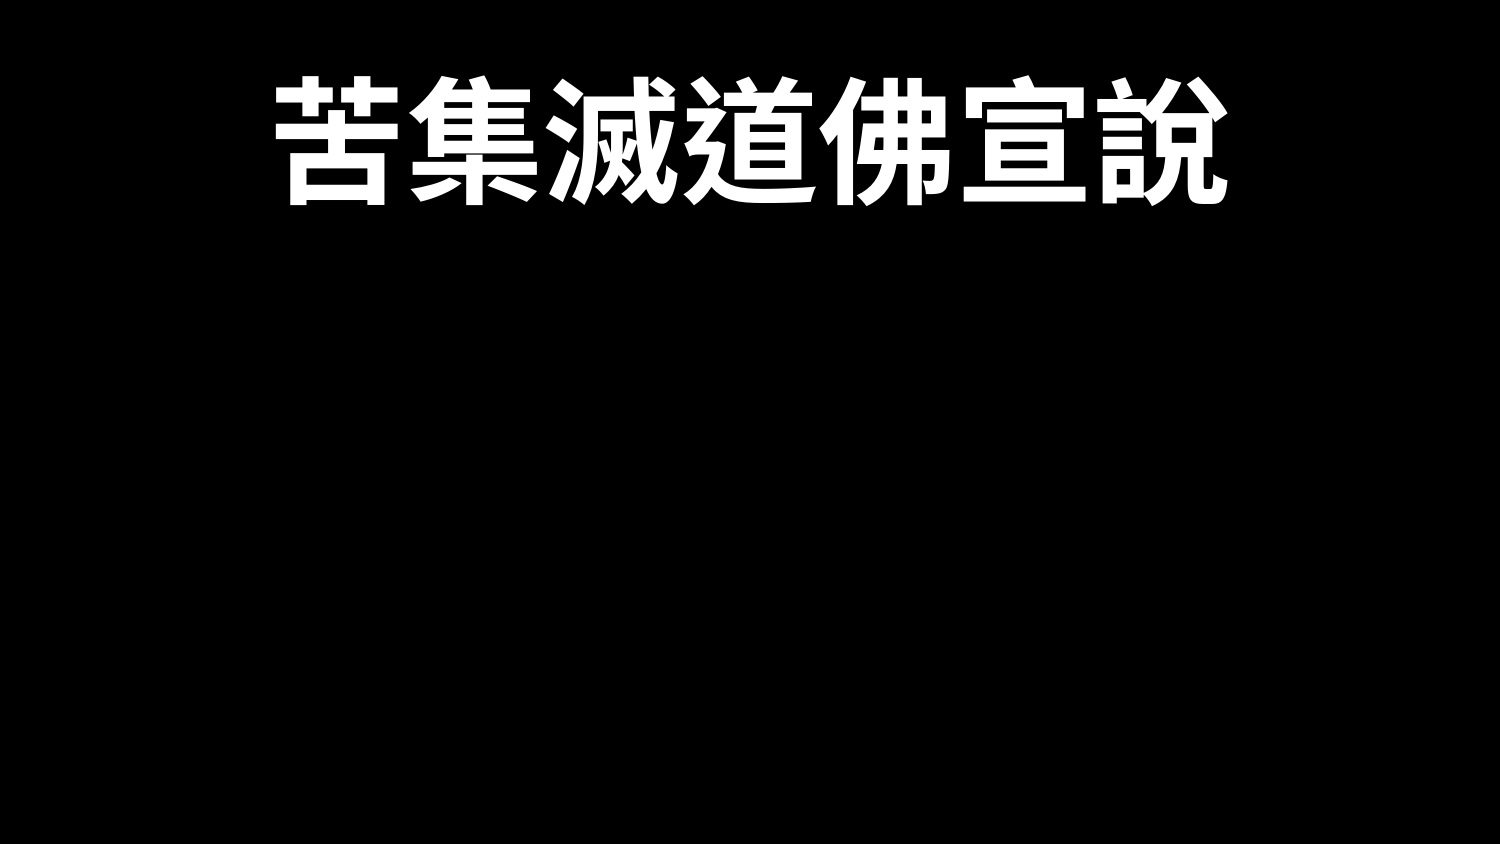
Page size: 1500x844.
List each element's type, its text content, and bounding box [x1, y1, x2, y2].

title 苦集滅道佛宣說 [75, 68, 1425, 210]
